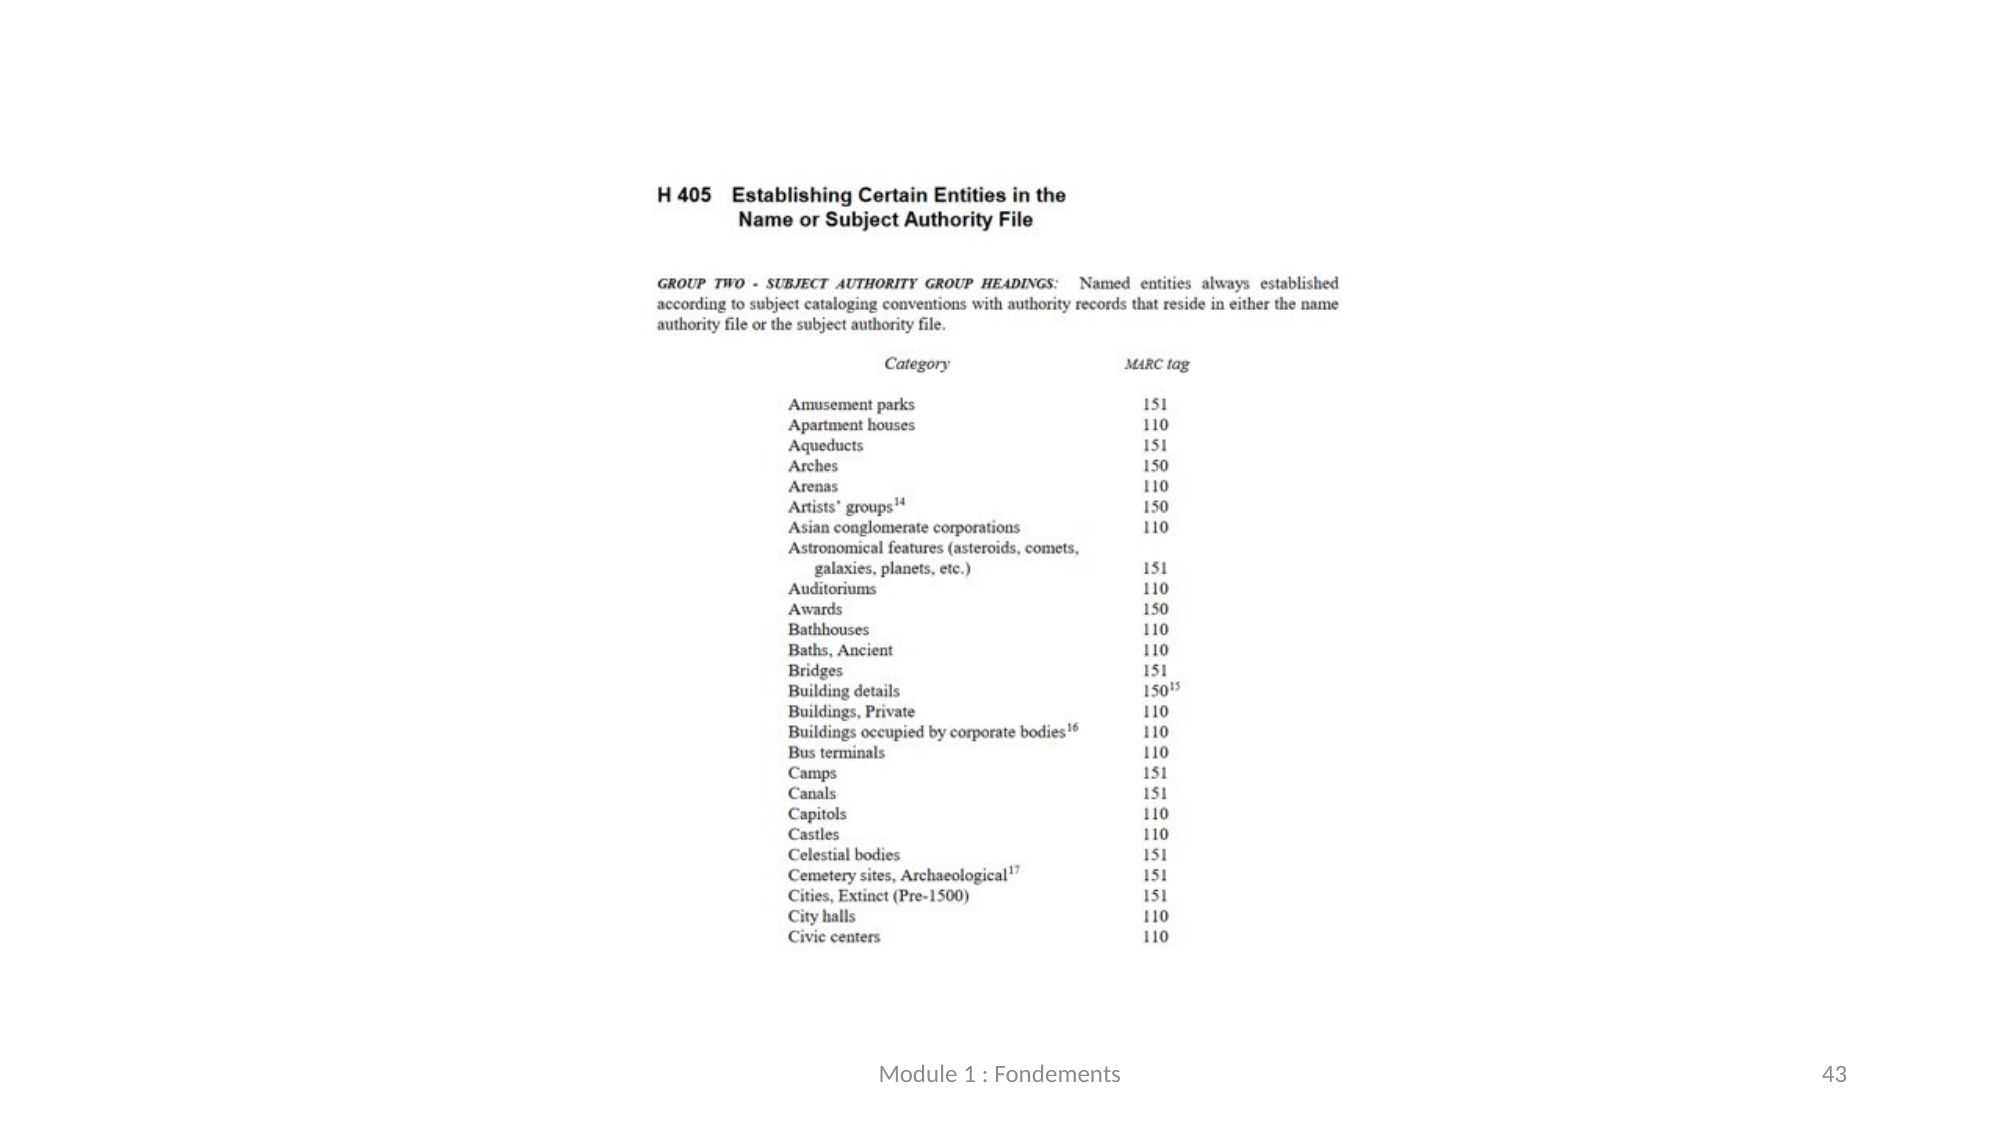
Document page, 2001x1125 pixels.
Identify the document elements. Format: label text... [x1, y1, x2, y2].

footer Module 1 : Fondements [662, 1042, 1338, 1103]
picture [640, 174, 1360, 951]
slide_number 43 [1412, 1042, 1863, 1103]
